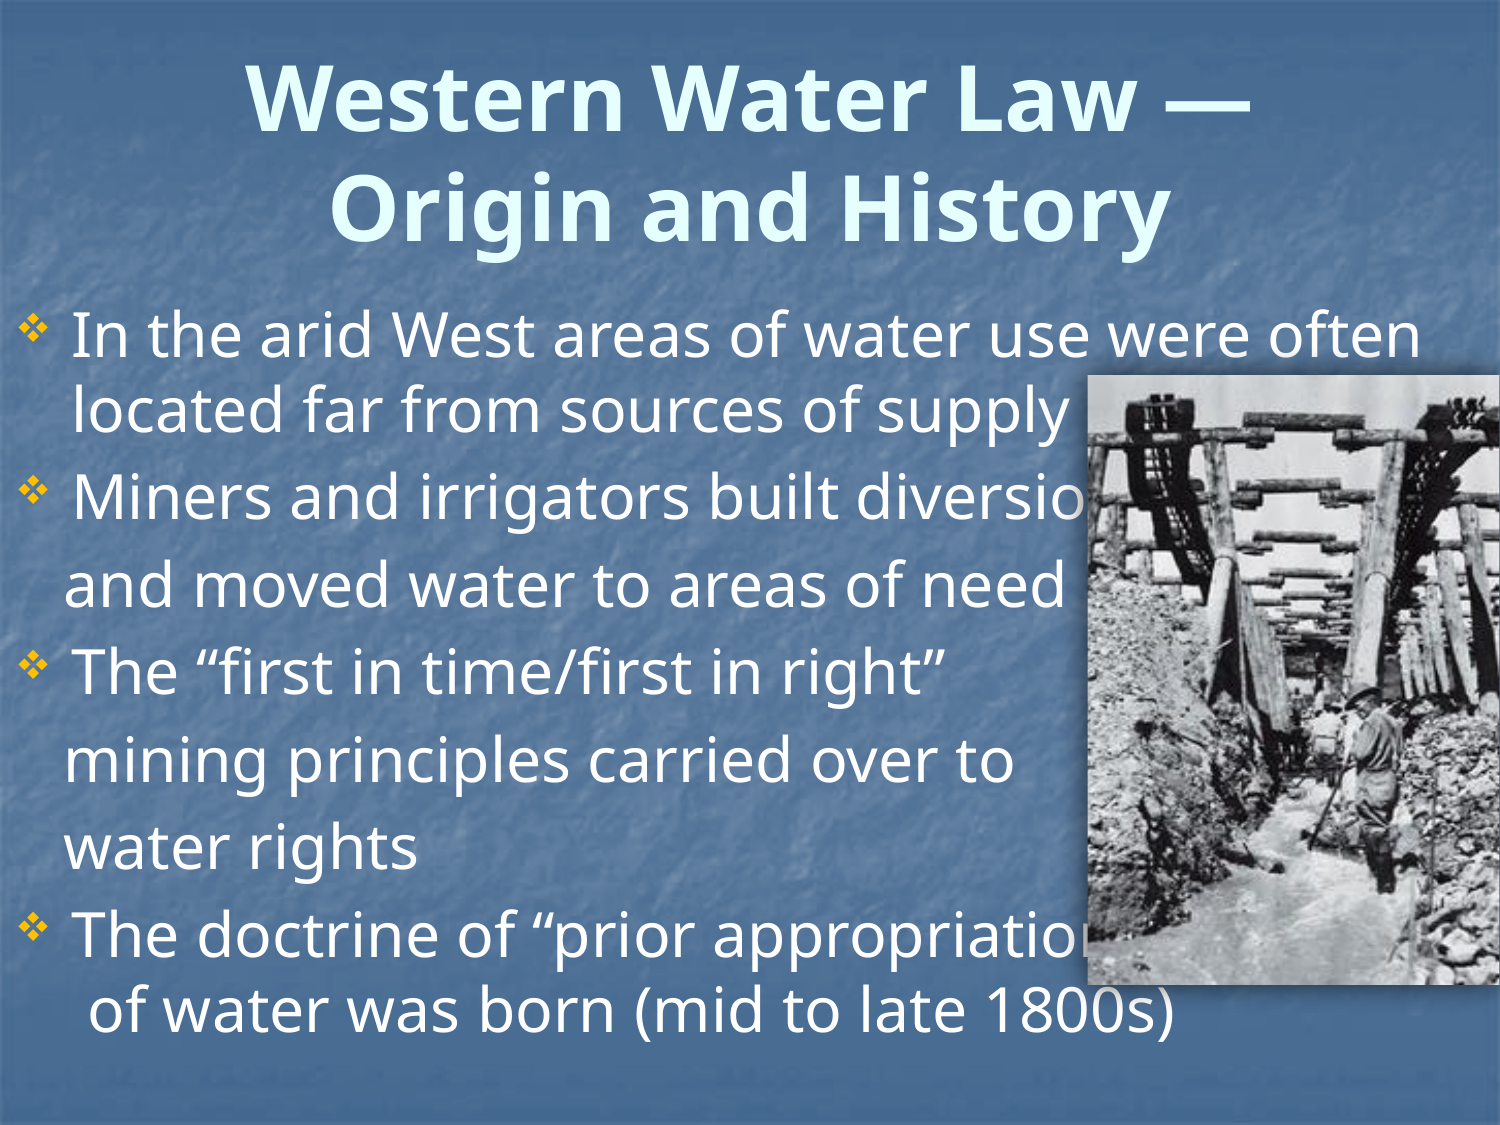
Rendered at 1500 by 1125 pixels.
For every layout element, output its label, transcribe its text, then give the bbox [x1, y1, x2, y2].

list In the arid West areas of water use were often located far from sources of supply Miners and irrigators built diversions and moved water to areas of need The “first in time/first in right” mining principles carried over to water rights The doctrine of “prior appropriation” of water was born (mid to late 1800s) [0, 287, 1500, 1125]
title Western Water Law — Origin and History [193, 37, 1307, 263]
picture [1087, 374, 1500, 985]
